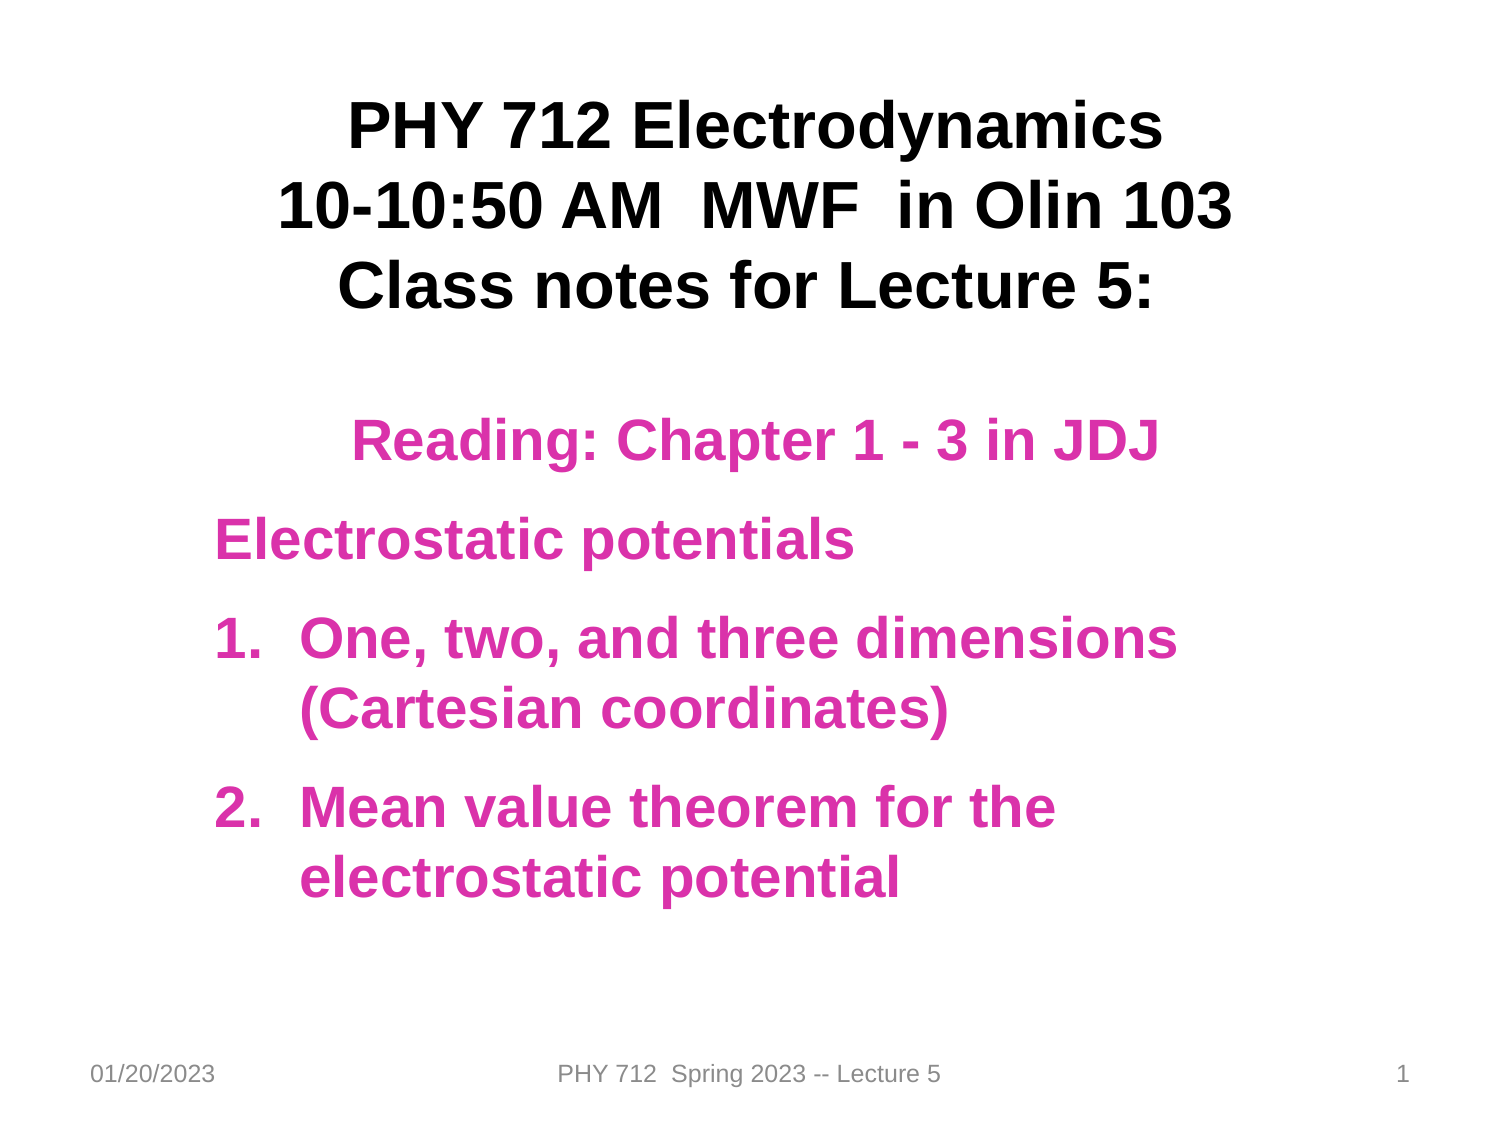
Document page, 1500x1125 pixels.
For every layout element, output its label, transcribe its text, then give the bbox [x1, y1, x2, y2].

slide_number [75, 1042, 425, 1103]
slide_number 1 [1074, 1042, 1425, 1103]
footer PHY 712 Spring 2023 -- Lecture 5 [512, 1042, 988, 1103]
text_box PHY 712 Electrodynamics 10-10:50 AM MWF in Olin 103 Class notes for Lecture 5: Reading: Chapter 1 - 3 in JDJ Electrostatic potentials One, two, and three dimensions (Cartesian coordinates) Mean value theorem for the electrostatic potential [124, 75, 1388, 987]
